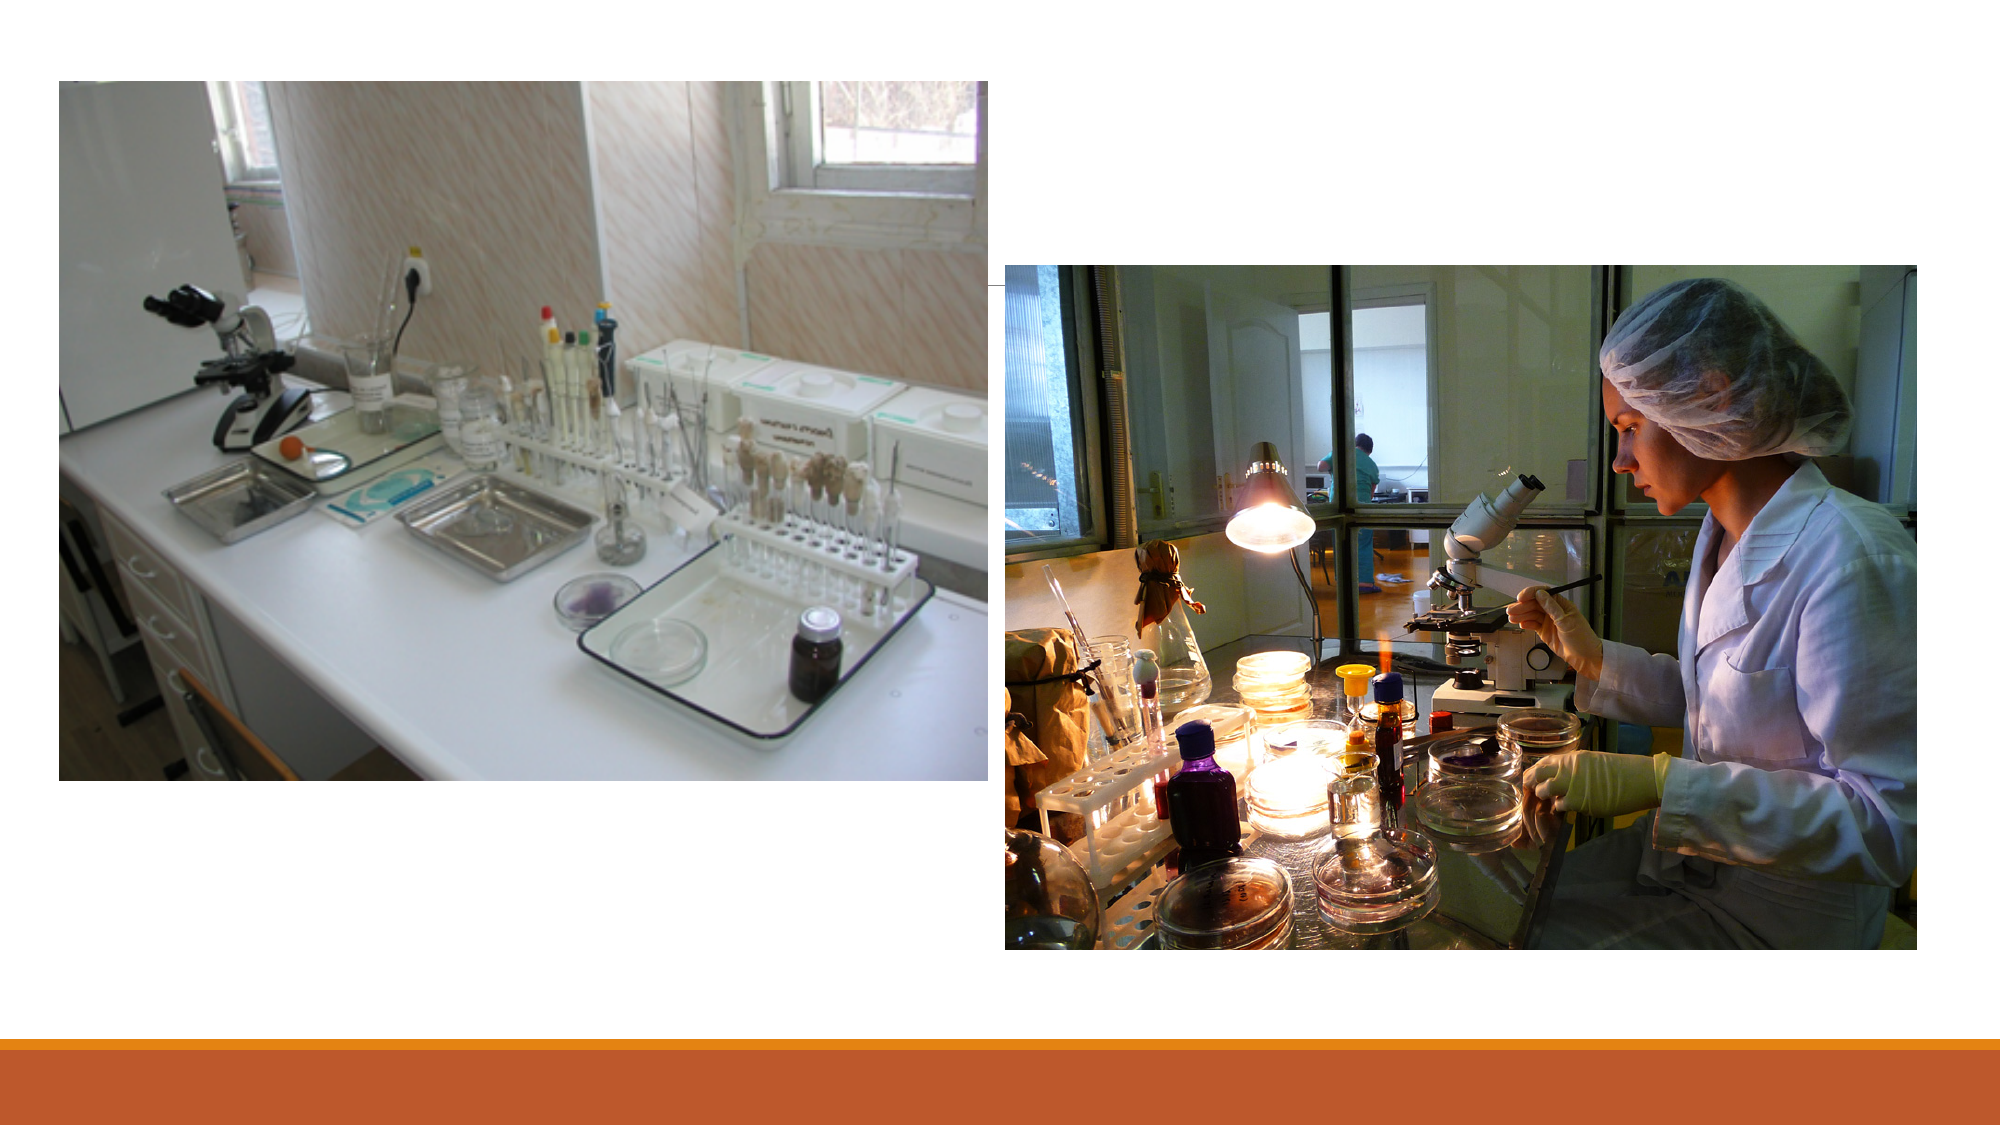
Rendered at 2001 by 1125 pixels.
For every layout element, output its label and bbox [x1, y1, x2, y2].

picture [1004, 265, 1918, 950]
list [59, 80, 989, 781]
